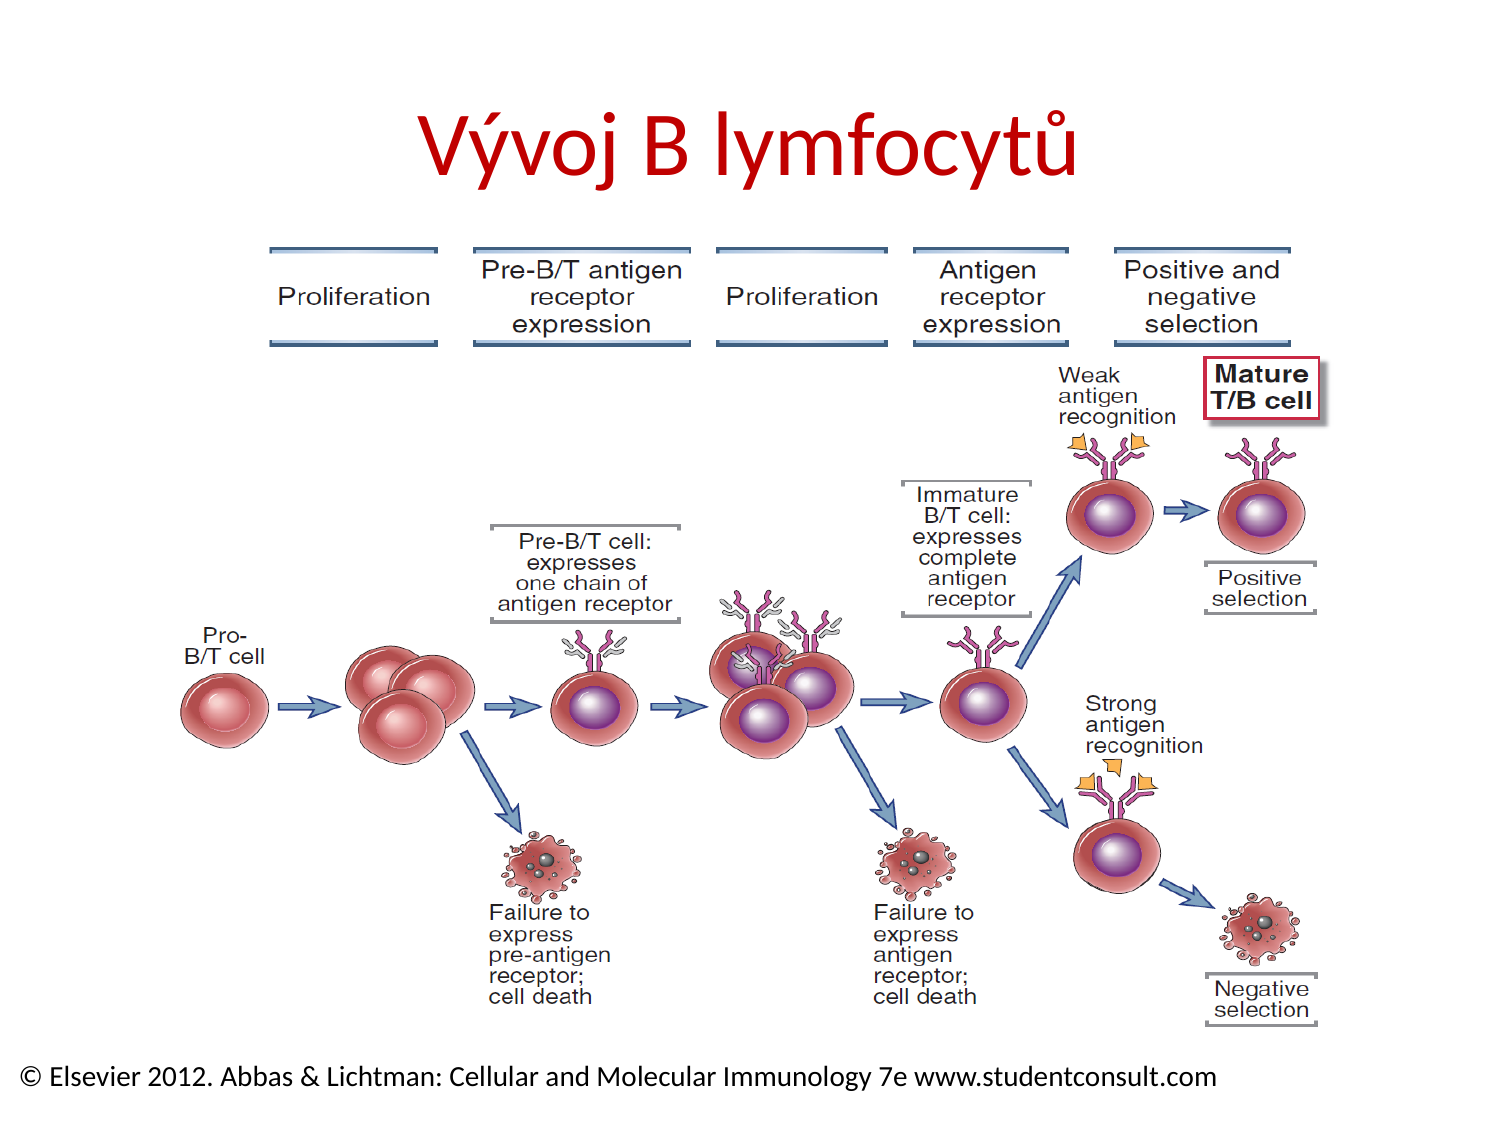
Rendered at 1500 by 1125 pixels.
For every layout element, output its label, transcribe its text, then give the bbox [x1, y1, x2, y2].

picture [0, 219, 1500, 1036]
text_box © Elsevier 2012. Abbas & Lichtman: Cellular and Molecular Immunology 7e www.studentconsult.com [3, 1050, 1294, 1100]
title Vývoj B lymfocytů [75, 45, 1425, 218]
